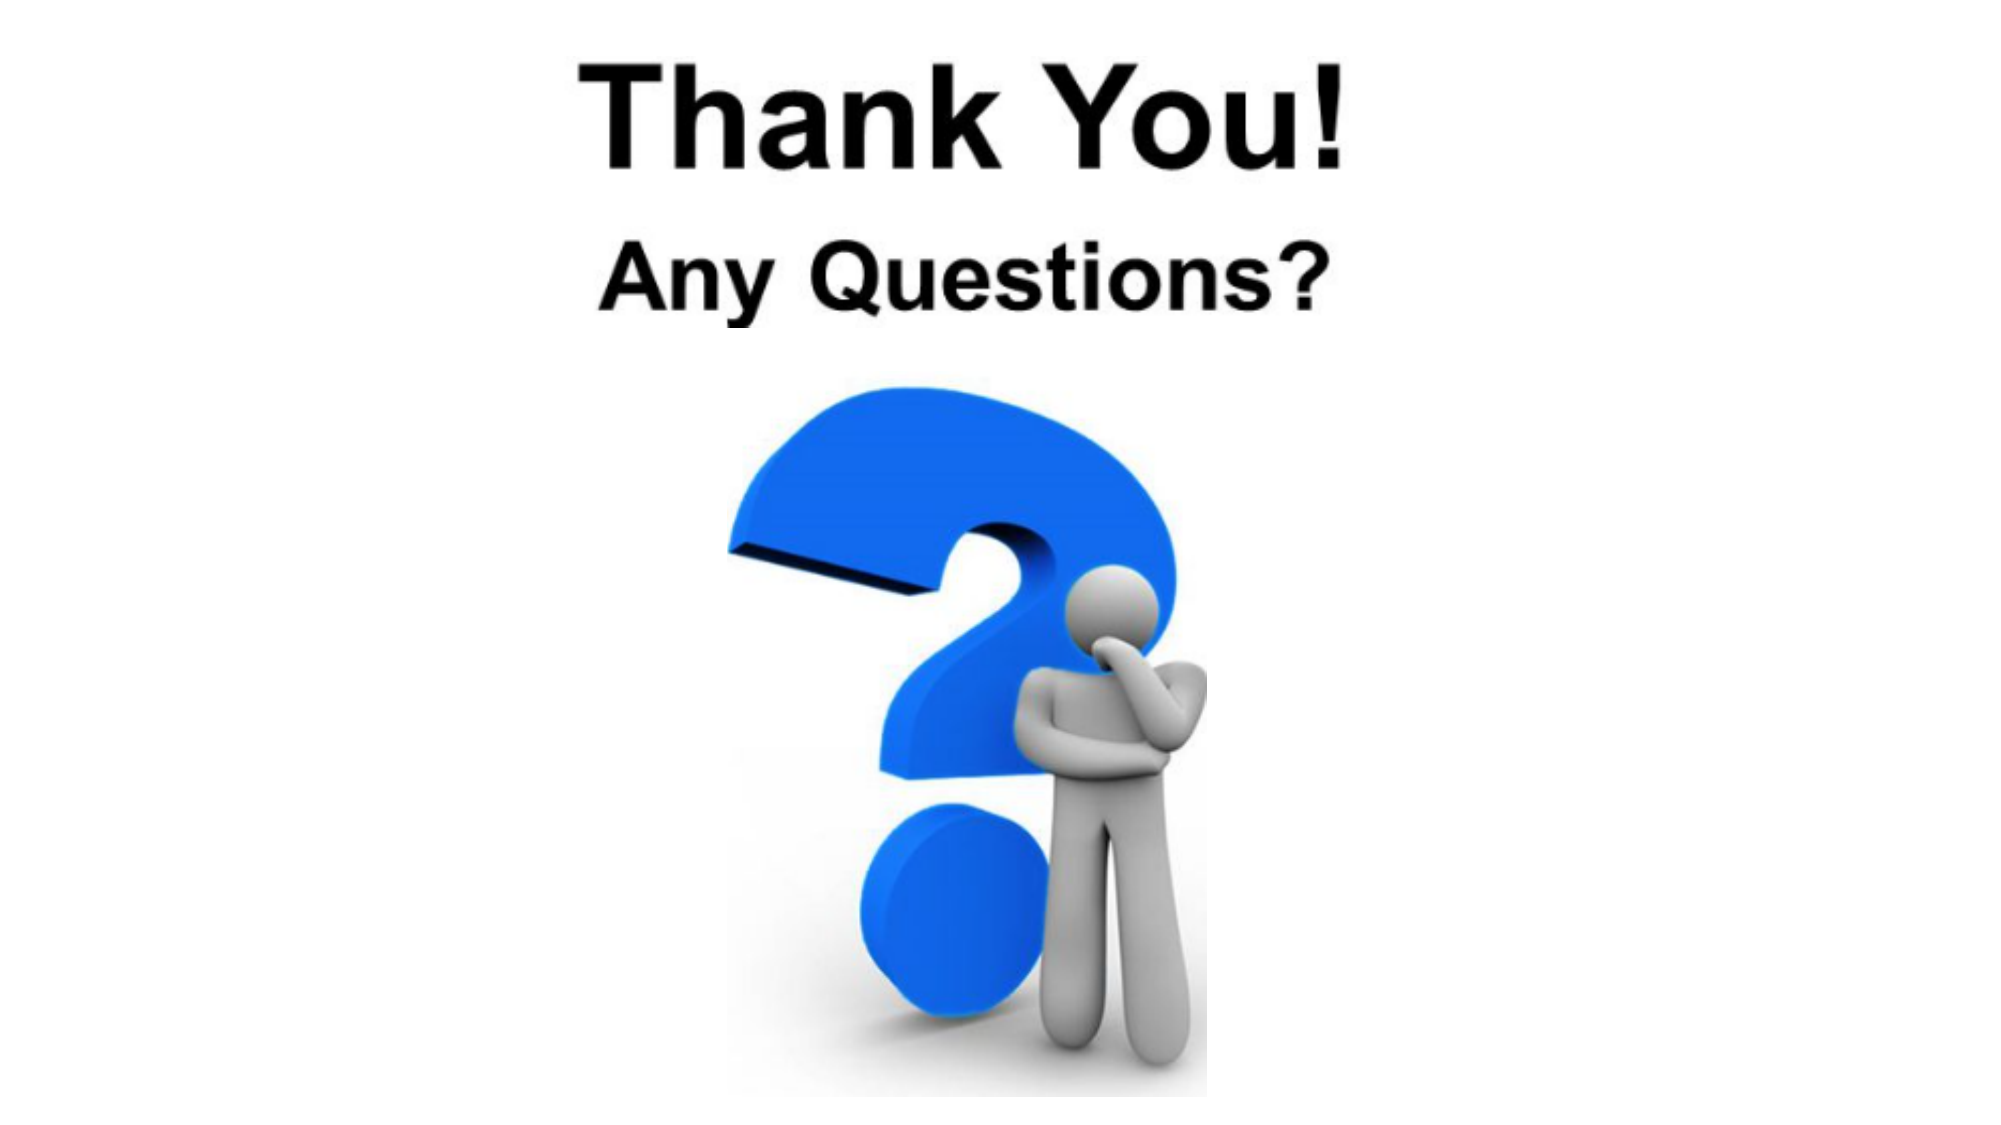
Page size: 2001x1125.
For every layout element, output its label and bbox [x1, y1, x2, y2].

picture [726, 371, 1207, 1097]
picture [563, 55, 1349, 328]
